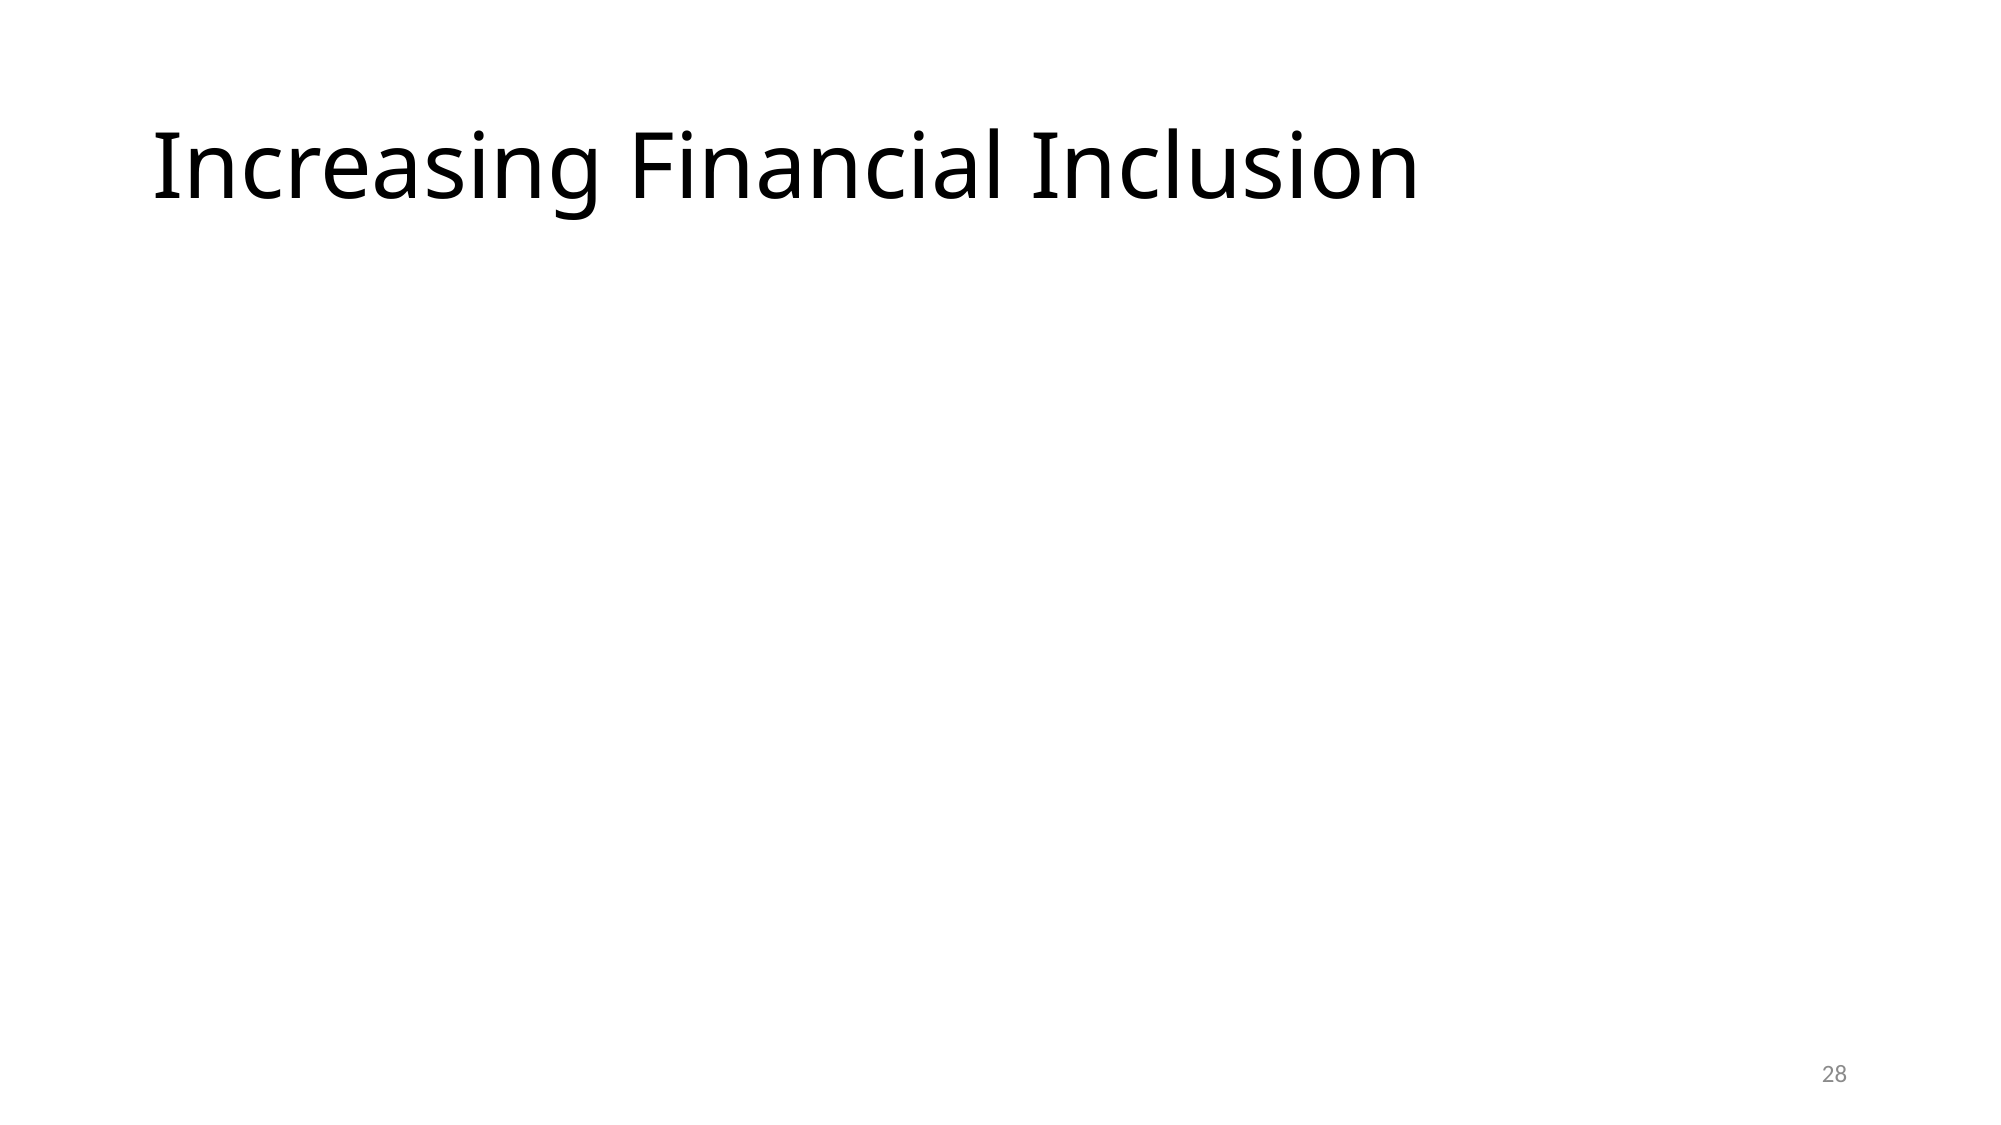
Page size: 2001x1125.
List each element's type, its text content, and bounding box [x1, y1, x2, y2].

title Increasing Financial Inclusion [137, 59, 1863, 278]
slide_number 28 [1412, 1042, 1863, 1103]
